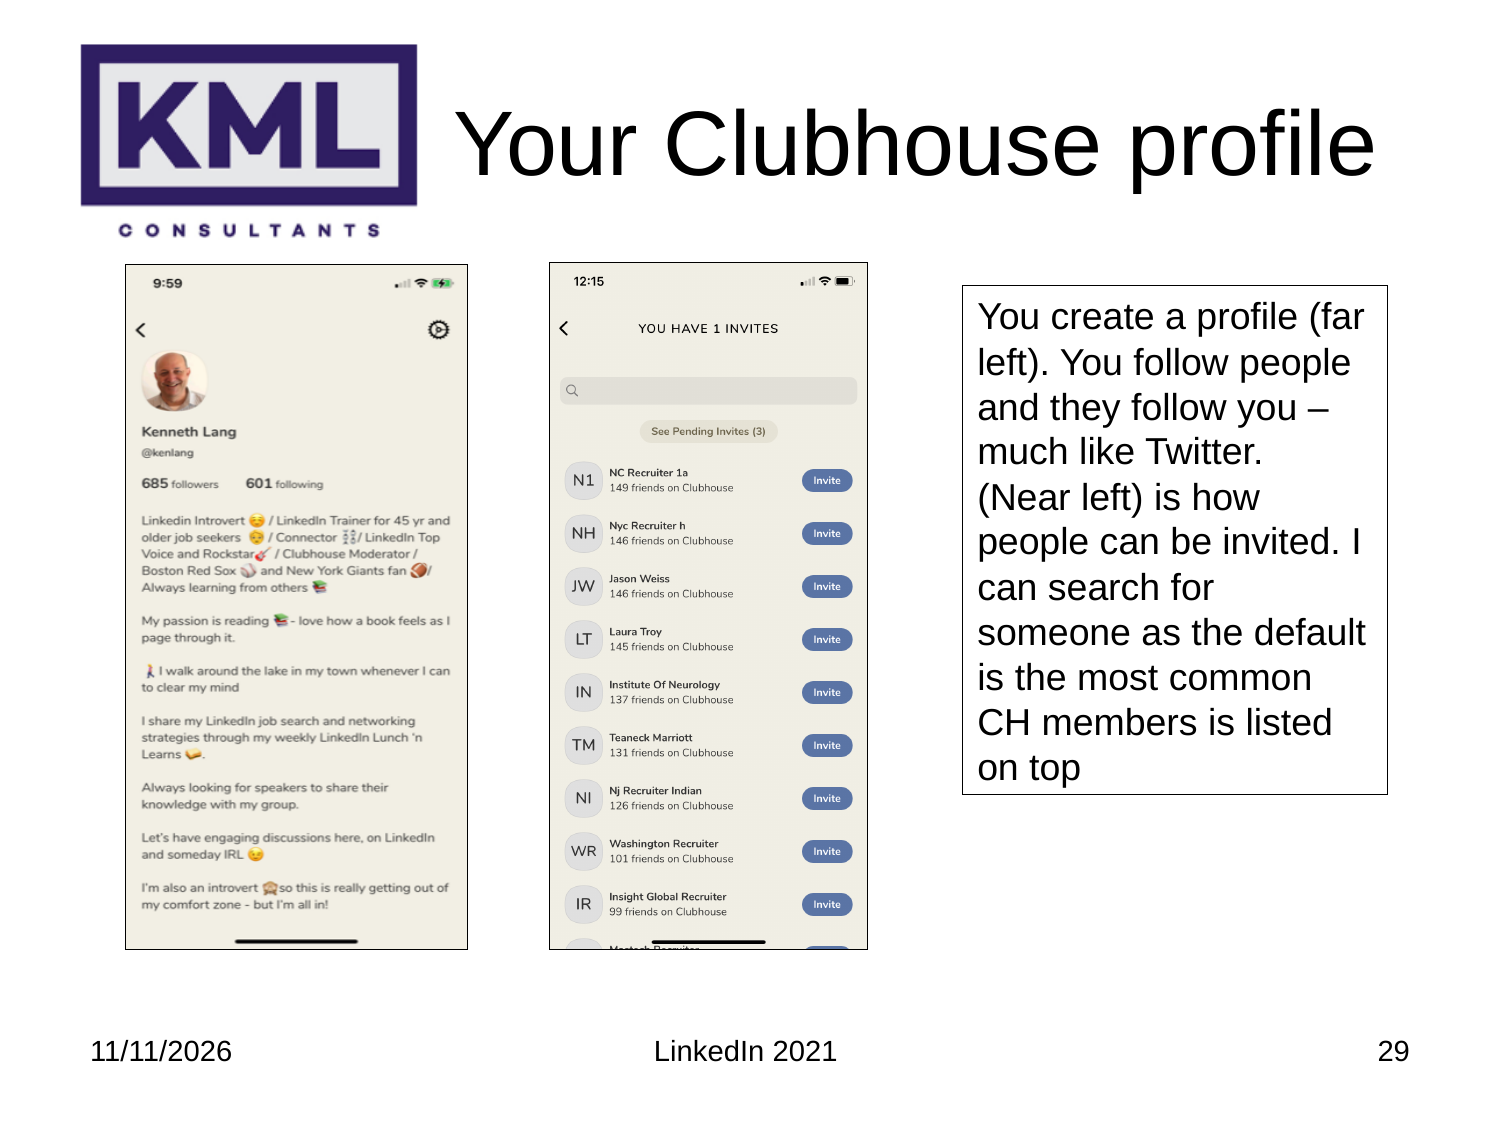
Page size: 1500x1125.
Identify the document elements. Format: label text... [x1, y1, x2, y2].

slide_number 29 [1074, 1024, 1425, 1103]
footer LinkedIn 2021 [512, 1024, 988, 1103]
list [124, 263, 468, 950]
text_box You create a profile (far left). You follow people and they follow you – much like Twitter. (Near left) is how people can be invited. I can search for someone as the default is the most common CH members is listed on top [962, 285, 1388, 795]
title Your Clubhouse profile [425, 45, 1425, 233]
picture [549, 262, 868, 950]
picture [74, 40, 423, 249]
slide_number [75, 1024, 425, 1103]
